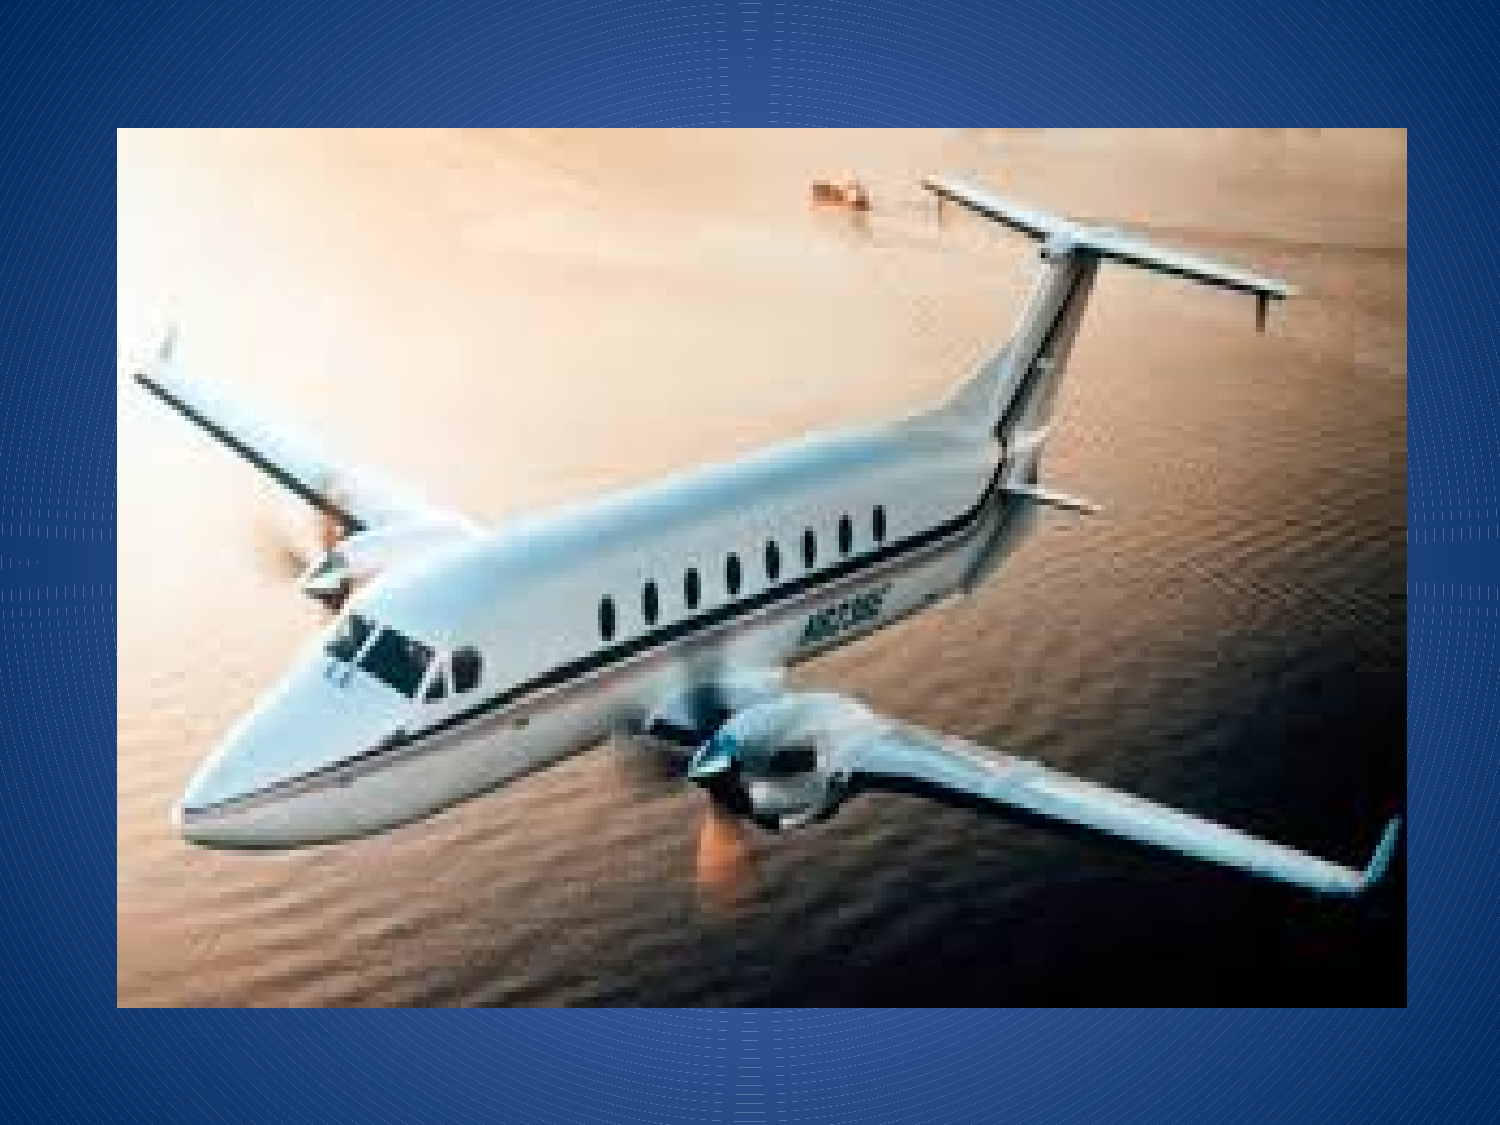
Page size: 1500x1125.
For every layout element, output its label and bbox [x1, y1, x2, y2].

picture [116, 128, 1407, 1009]
